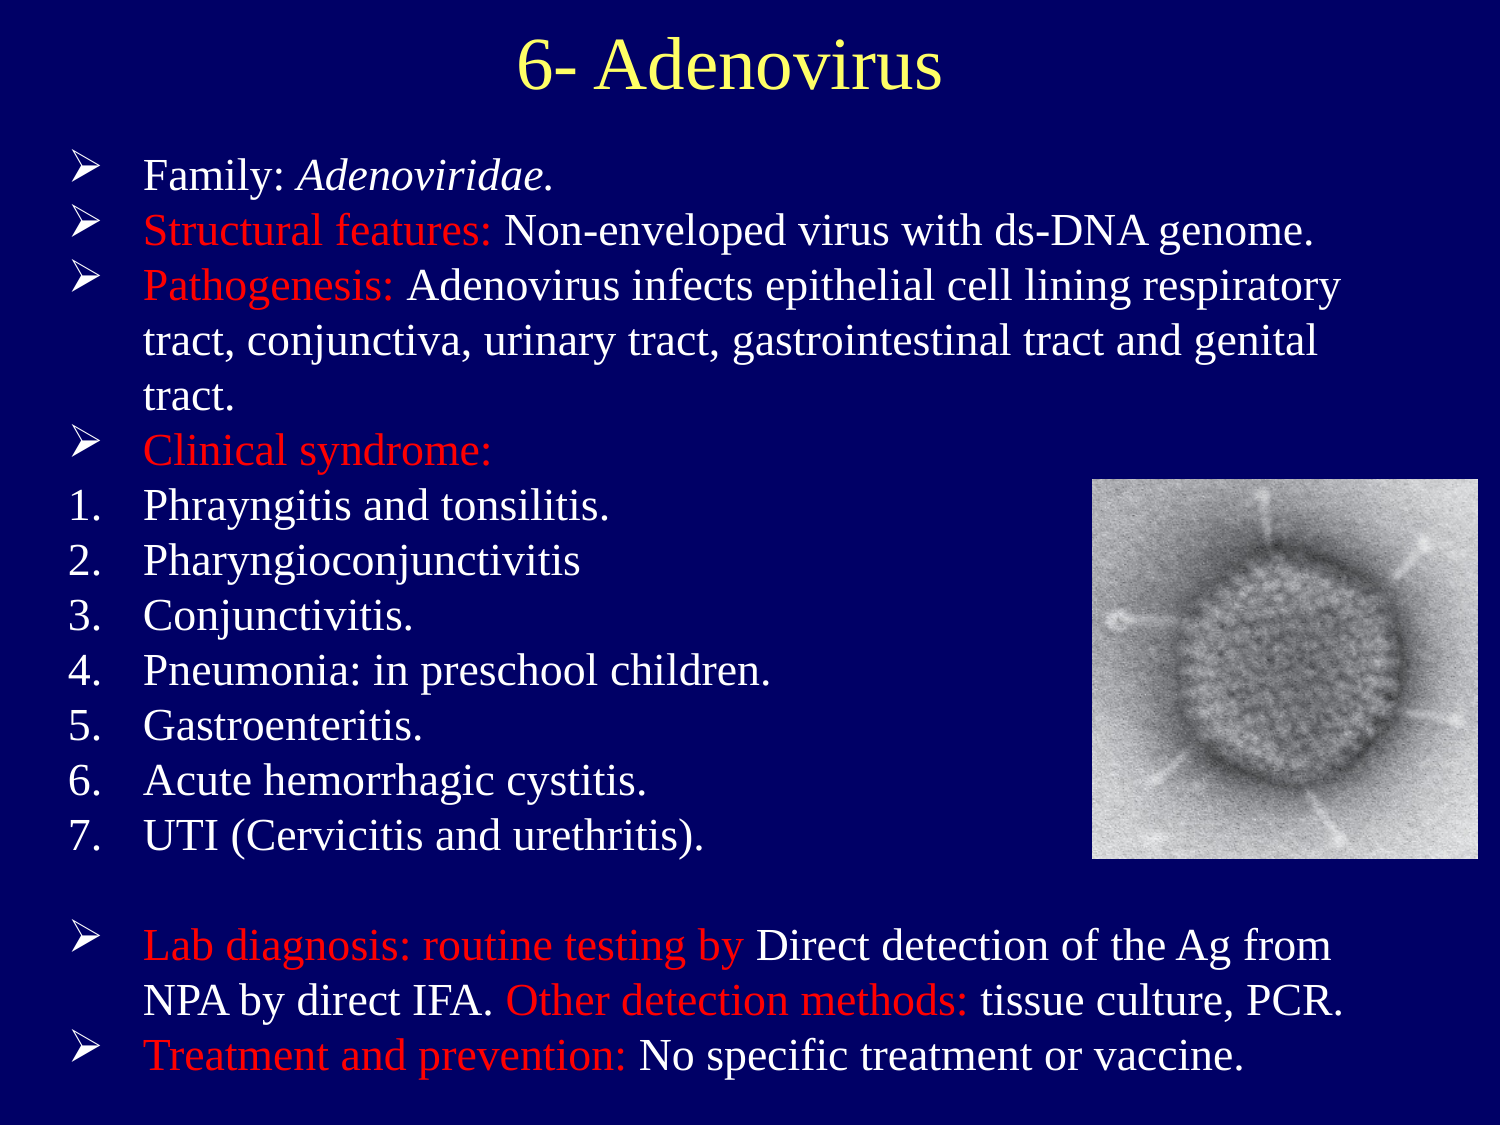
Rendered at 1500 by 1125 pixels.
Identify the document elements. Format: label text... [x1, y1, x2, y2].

picture [1092, 479, 1478, 860]
text_box 6- Adenovirus [501, 7, 964, 112]
text_box Family: Adenoviridae. Structural features: Non-enveloped virus with ds-DNA genome. Pathogenesis: Adenovirus infects epithelial cell lining respiratory tract, conjunctiva, urinary tract, gastrointestinal tract and genital tract. Clinical syndrome: Phrayngitis and tonsilitis. Pharyngioconjunctivitis Conjunctivitis. Pneumonia: in preschool children. Gastroenteritis. Acute hemorrhagic cystitis. UTI (Cervicitis and urethritis). Lab diagnosis: routine testing by Direct detection of the Ag from NPA by direct IFA. Other detection methods: tissue culture, PCR. Treatment and prevention: No specific treatment or vaccine. [53, 137, 1365, 1087]
